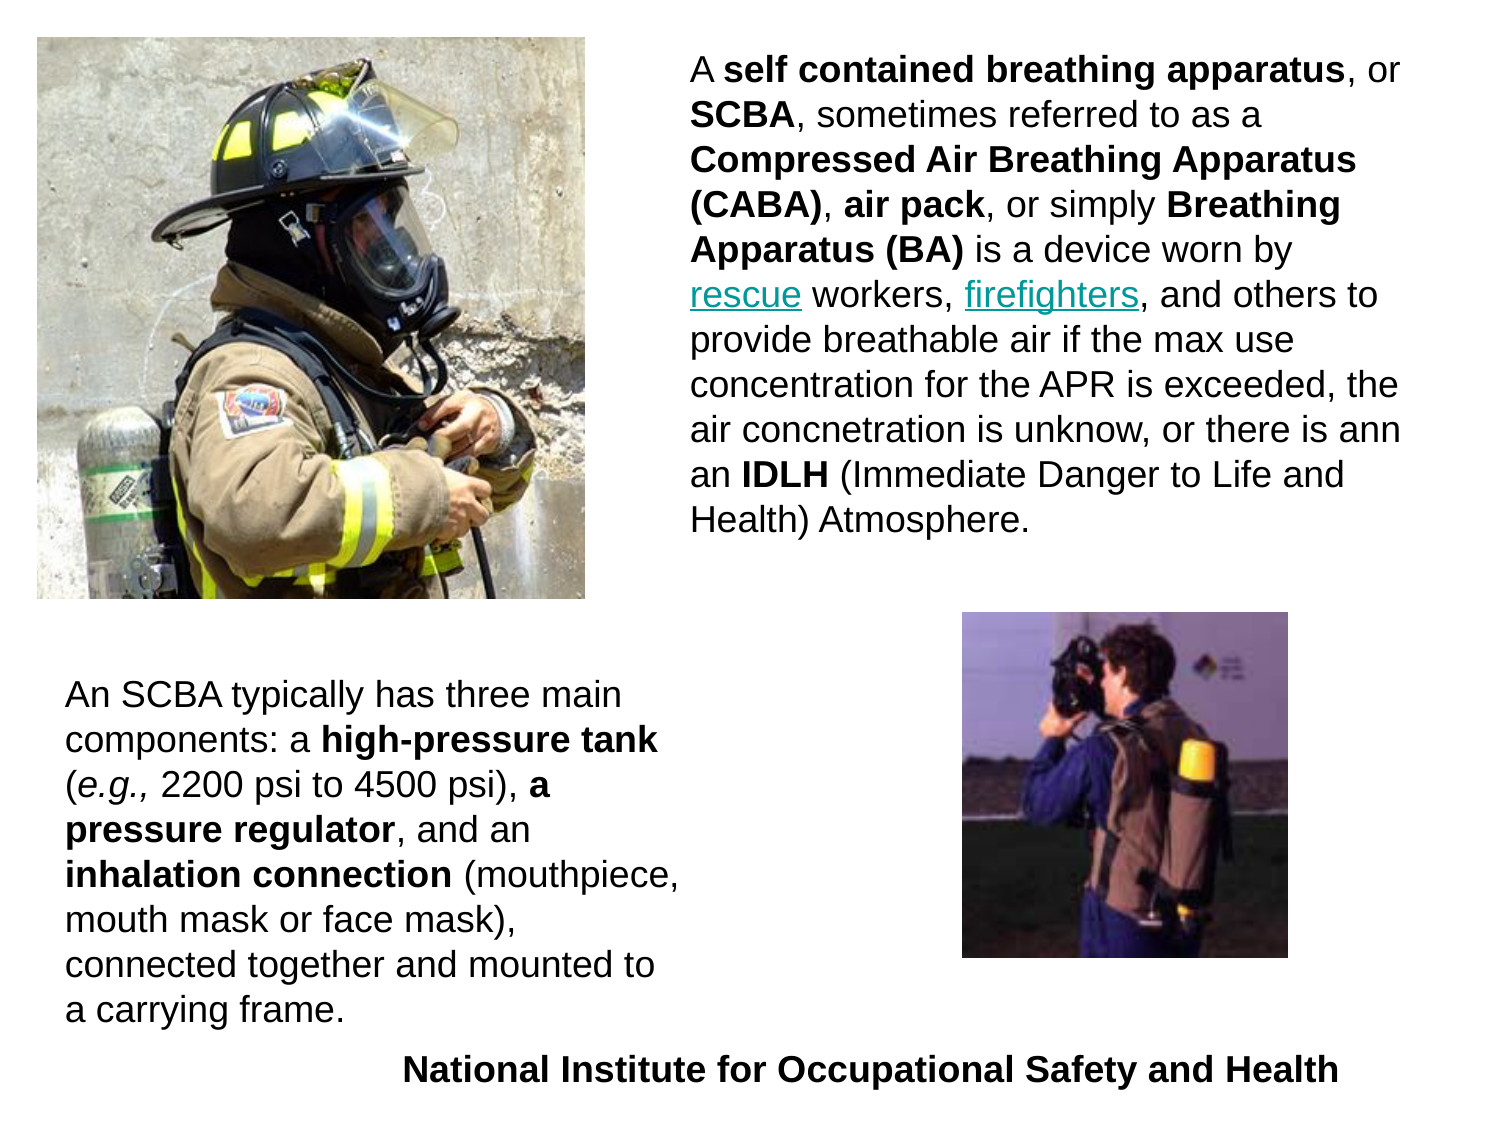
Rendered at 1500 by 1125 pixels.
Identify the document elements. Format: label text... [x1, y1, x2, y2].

text_box An SCBA typically has three main components: a high-pressure tank (e.g., 2200 psi to 4500 psi), a pressure regulator, and an inhalation connection (mouthpiece, mouth mask or face mask), connected together and mounted to a carrying frame. [50, 662, 700, 1038]
text_box A self contained breathing apparatus, or SCBA, sometimes referred to as a Compressed Air Breathing Apparatus (CABA), air pack, or simply Breathing Apparatus (BA) is a device worn by rescue workers, firefighters, and others to provide breathable air if the max use concentration for the APR is exceeded, the air concnetration is unknow, or there is ann an IDLH (Immediate Danger to Life and Health) Atmosphere. [674, 37, 1425, 548]
picture [962, 612, 1288, 959]
picture [37, 37, 585, 599]
text_box National Institute for Occupational Safety and Health [387, 1037, 1425, 1098]
